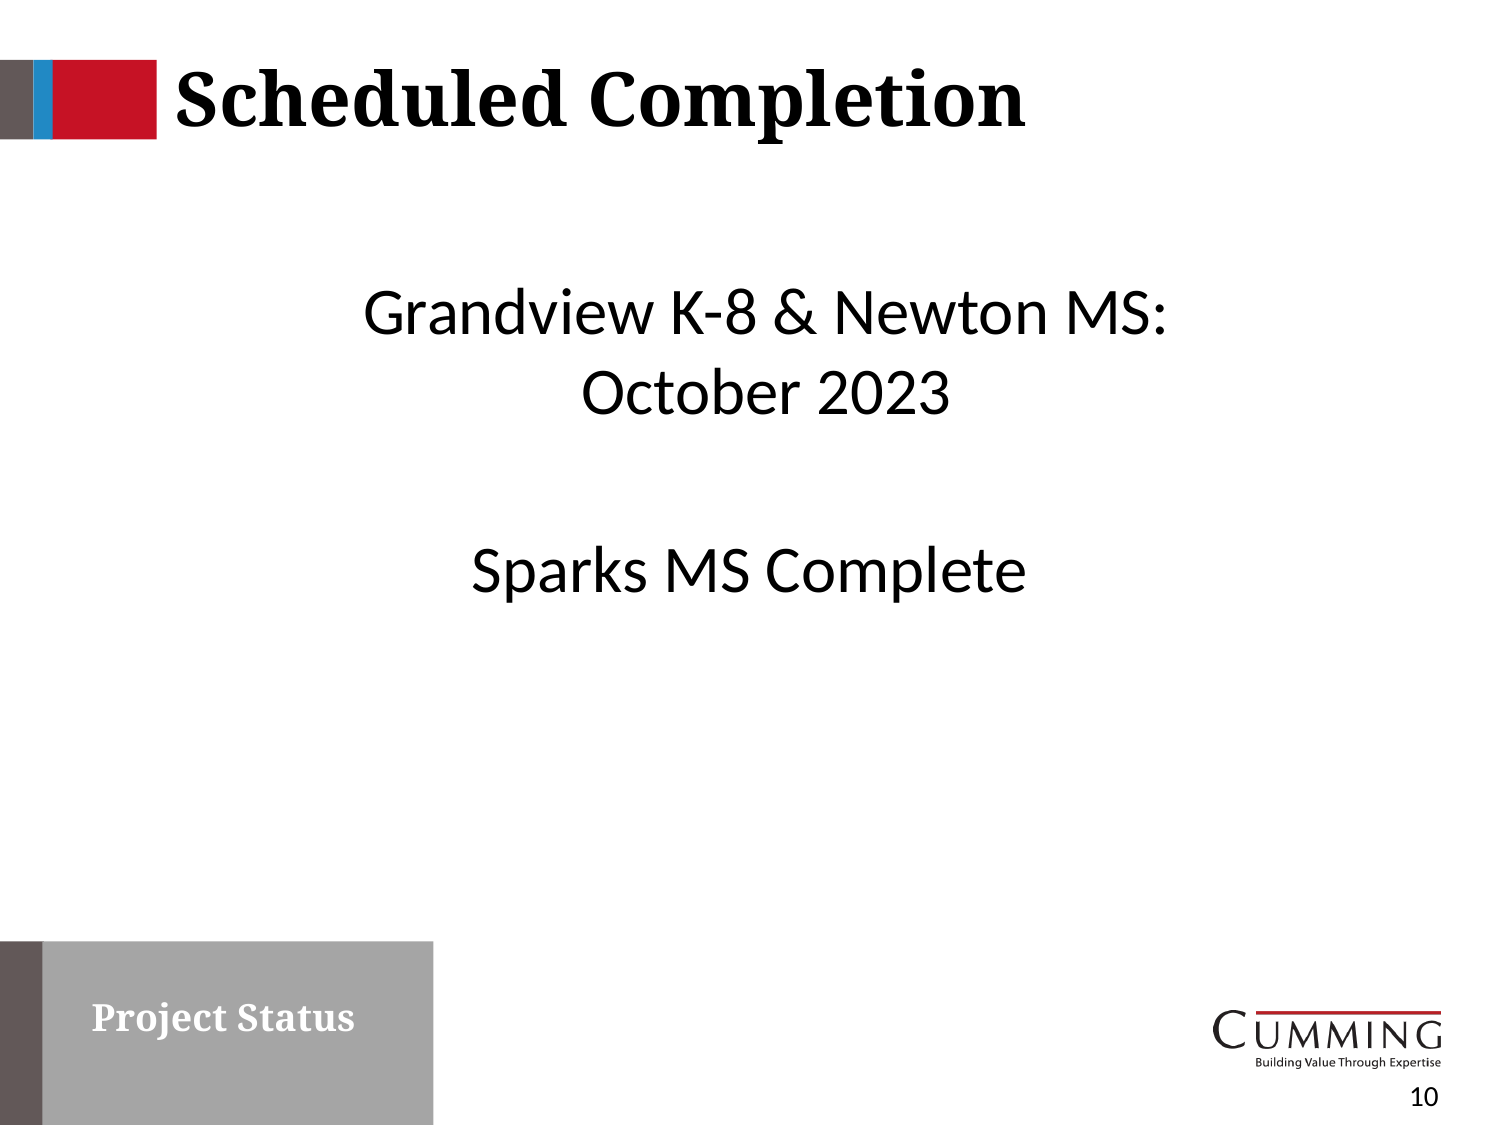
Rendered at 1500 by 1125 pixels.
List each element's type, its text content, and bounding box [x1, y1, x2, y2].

text_box Grandview K-8 & Newton MS: October 2023 [297, 260, 1236, 516]
text_box Sparks MS Complete [400, 518, 1100, 613]
picture [1213, 1010, 1441, 1065]
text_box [0, 941, 434, 1125]
slide_number 10 [1116, 1065, 1454, 1125]
text_box Scheduled Completion [160, 43, 1487, 130]
